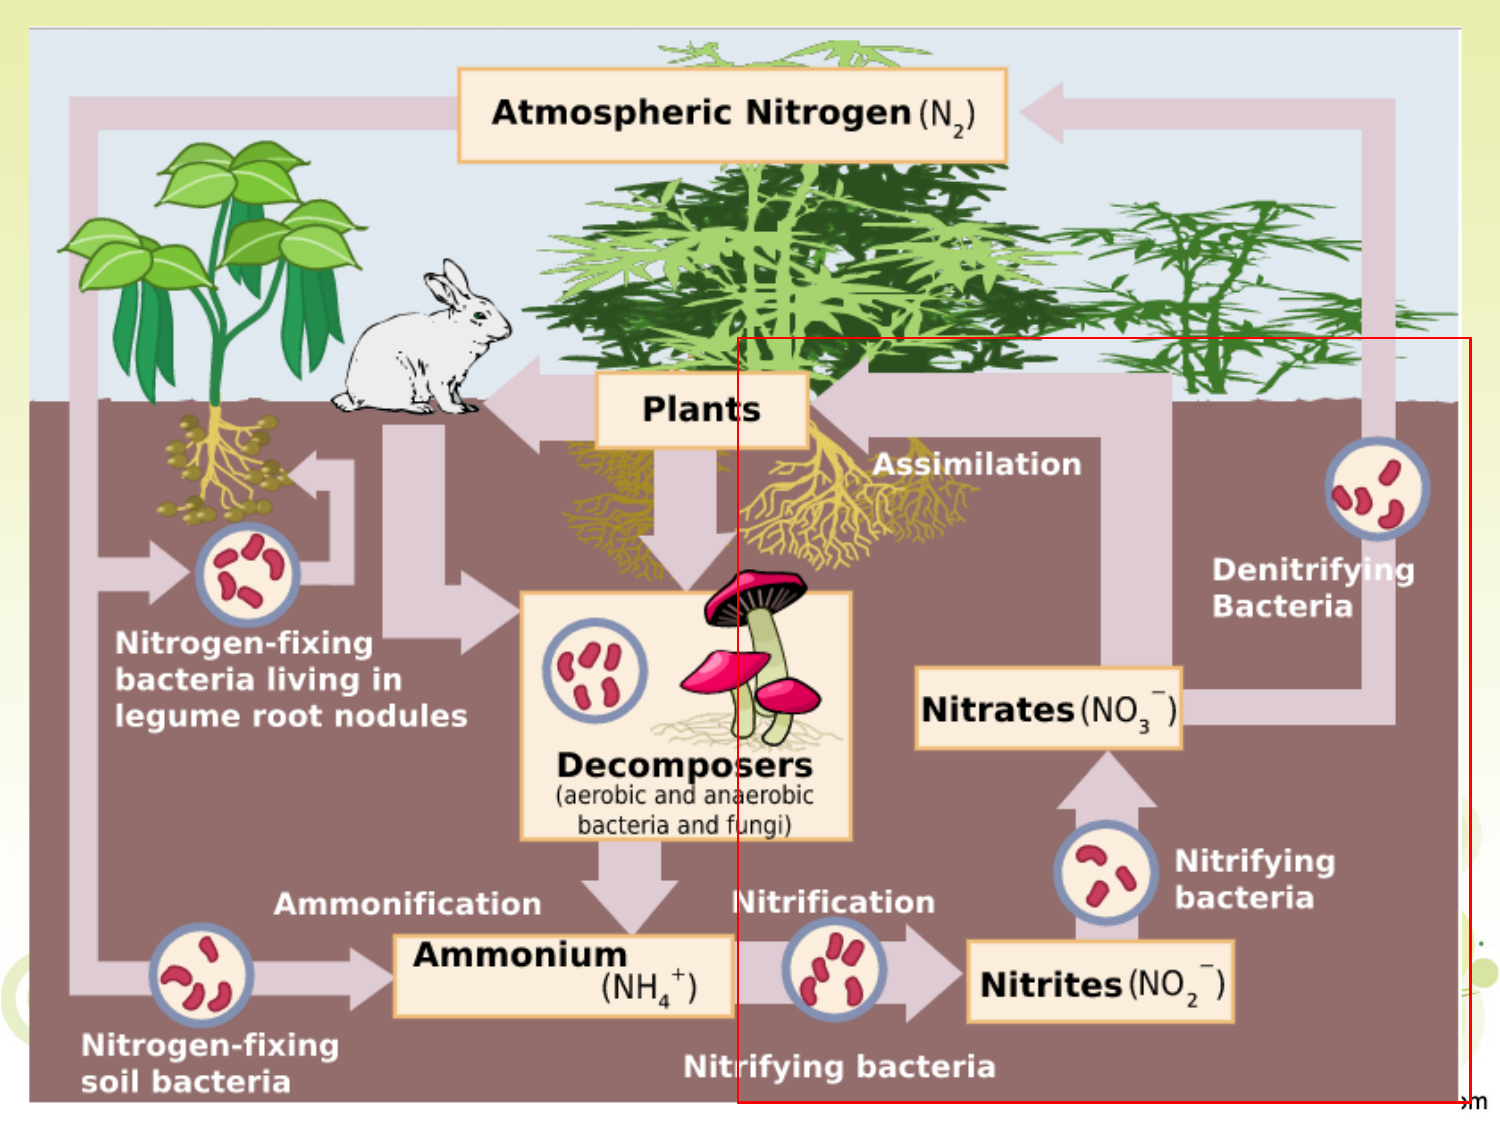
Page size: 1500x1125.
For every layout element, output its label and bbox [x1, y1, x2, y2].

picture [0, 0, 1500, 1125]
text_box [1462, 337, 1472, 1104]
